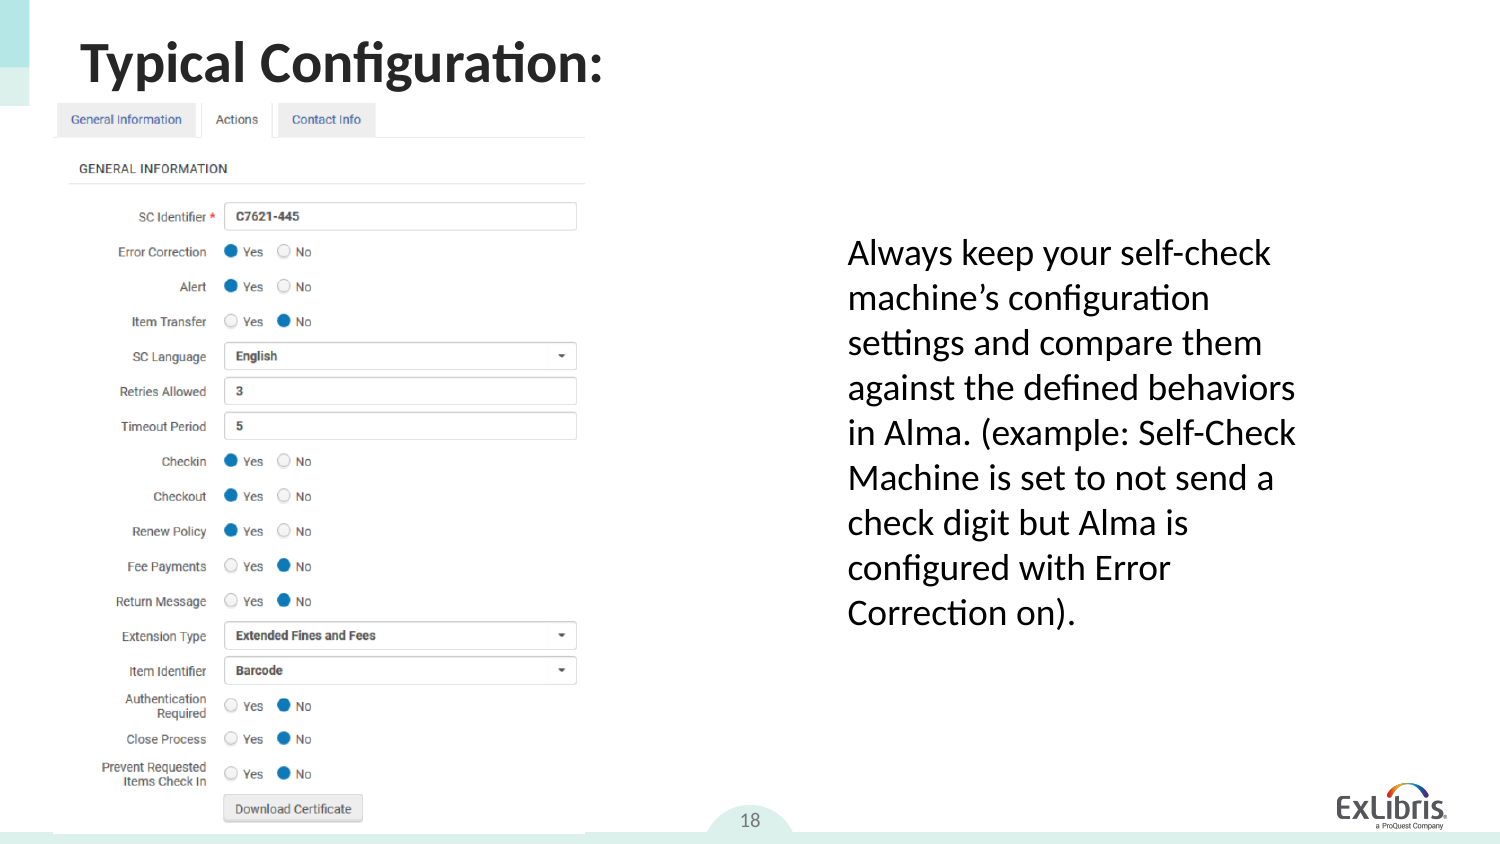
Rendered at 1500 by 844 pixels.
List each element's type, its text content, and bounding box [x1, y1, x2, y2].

picture [1337, 783, 1447, 830]
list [53, 102, 585, 834]
title Typical Configuration: [64, 11, 1447, 107]
text_box Always keep your self-check machine’s configuration settings and compare them against the defined behaviors in Alma. (example: Self-Check Machine is set to not send a check digit but Alma is configured with Error Correction on). [832, 220, 1341, 641]
slide_number 18 [705, 789, 795, 844]
